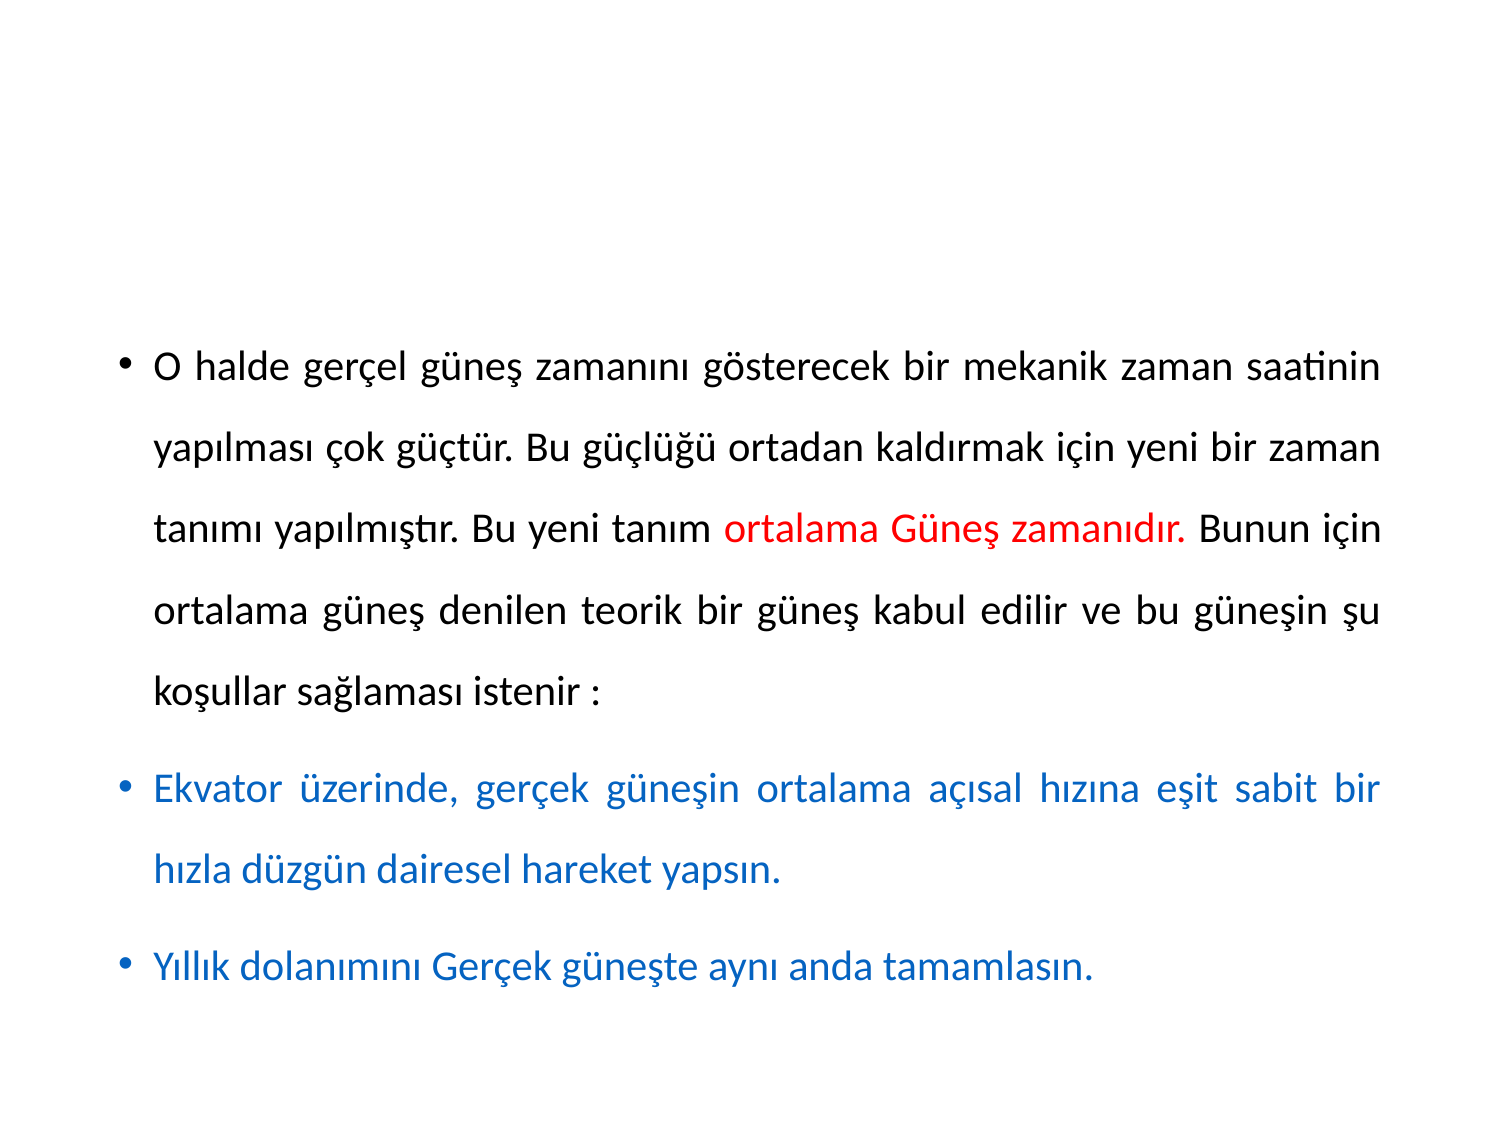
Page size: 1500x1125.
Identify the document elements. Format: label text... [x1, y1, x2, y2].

list O halde gerçel güneş zamanını gösterecek bir mekanik zaman saatinin yapılması çok güçtür. Bu güçlüğü ortadan kaldırmak için yeni bir zaman tanımı yapılmıştır. Bu yeni tanım ortalama Güneş zamanıdır. Bunun için ortalama güneş denilen teorik bir güneş kabul edilir ve bu güneşin şu koşullar sağlaması istenir : Ekvator üzerinde, gerçek güneşin ortalama açısal hızına eşit sabit bir hızla düzgün dairesel hareket yapsın. Yıllık dolanımını Gerçek güneşte aynı anda tamamlasın. [103, 299, 1397, 1014]
